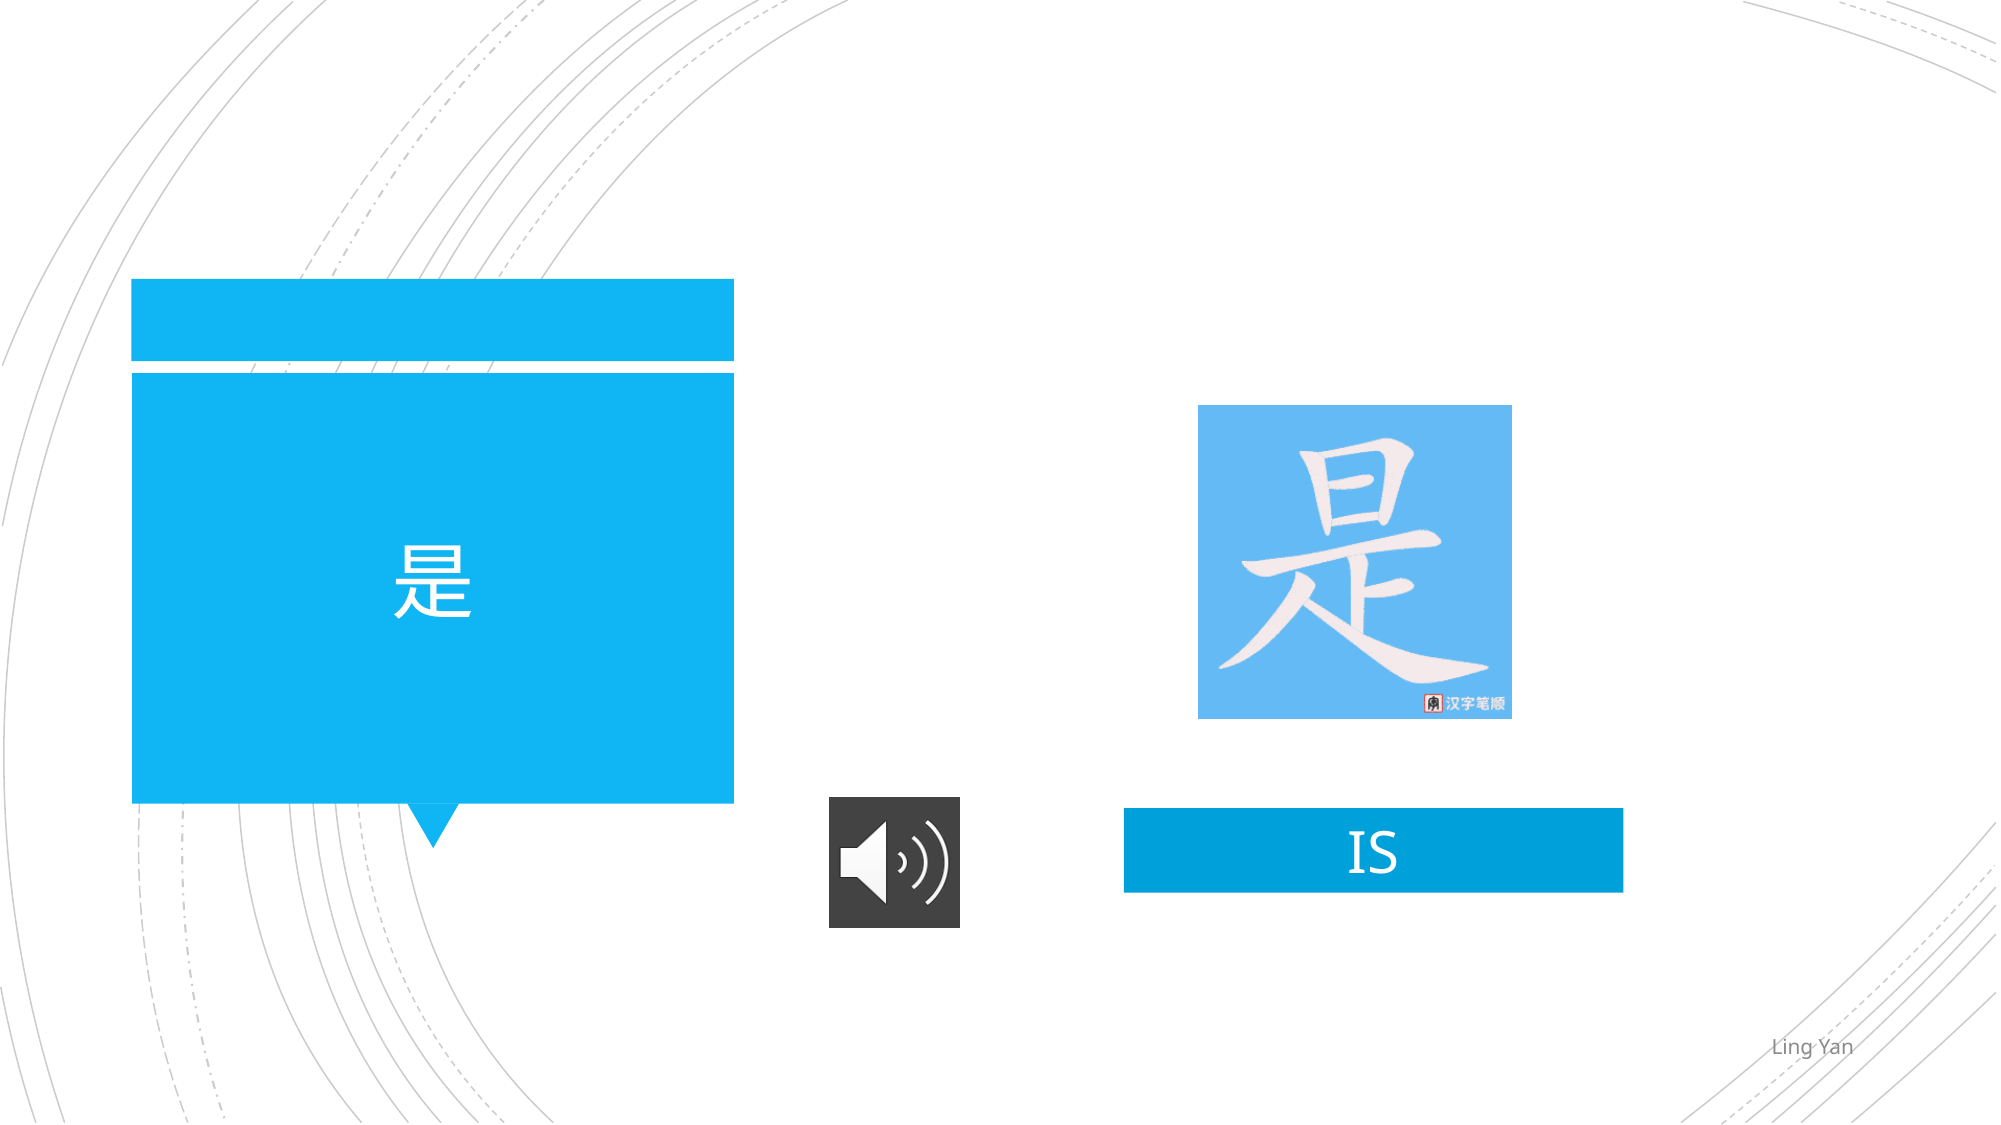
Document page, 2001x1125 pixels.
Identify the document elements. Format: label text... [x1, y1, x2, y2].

picture [827, 795, 962, 930]
text_box IS [1123, 808, 1624, 893]
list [1198, 405, 1512, 719]
title 是 [145, 385, 720, 789]
footer Ling Yan [131, 1021, 1869, 1074]
